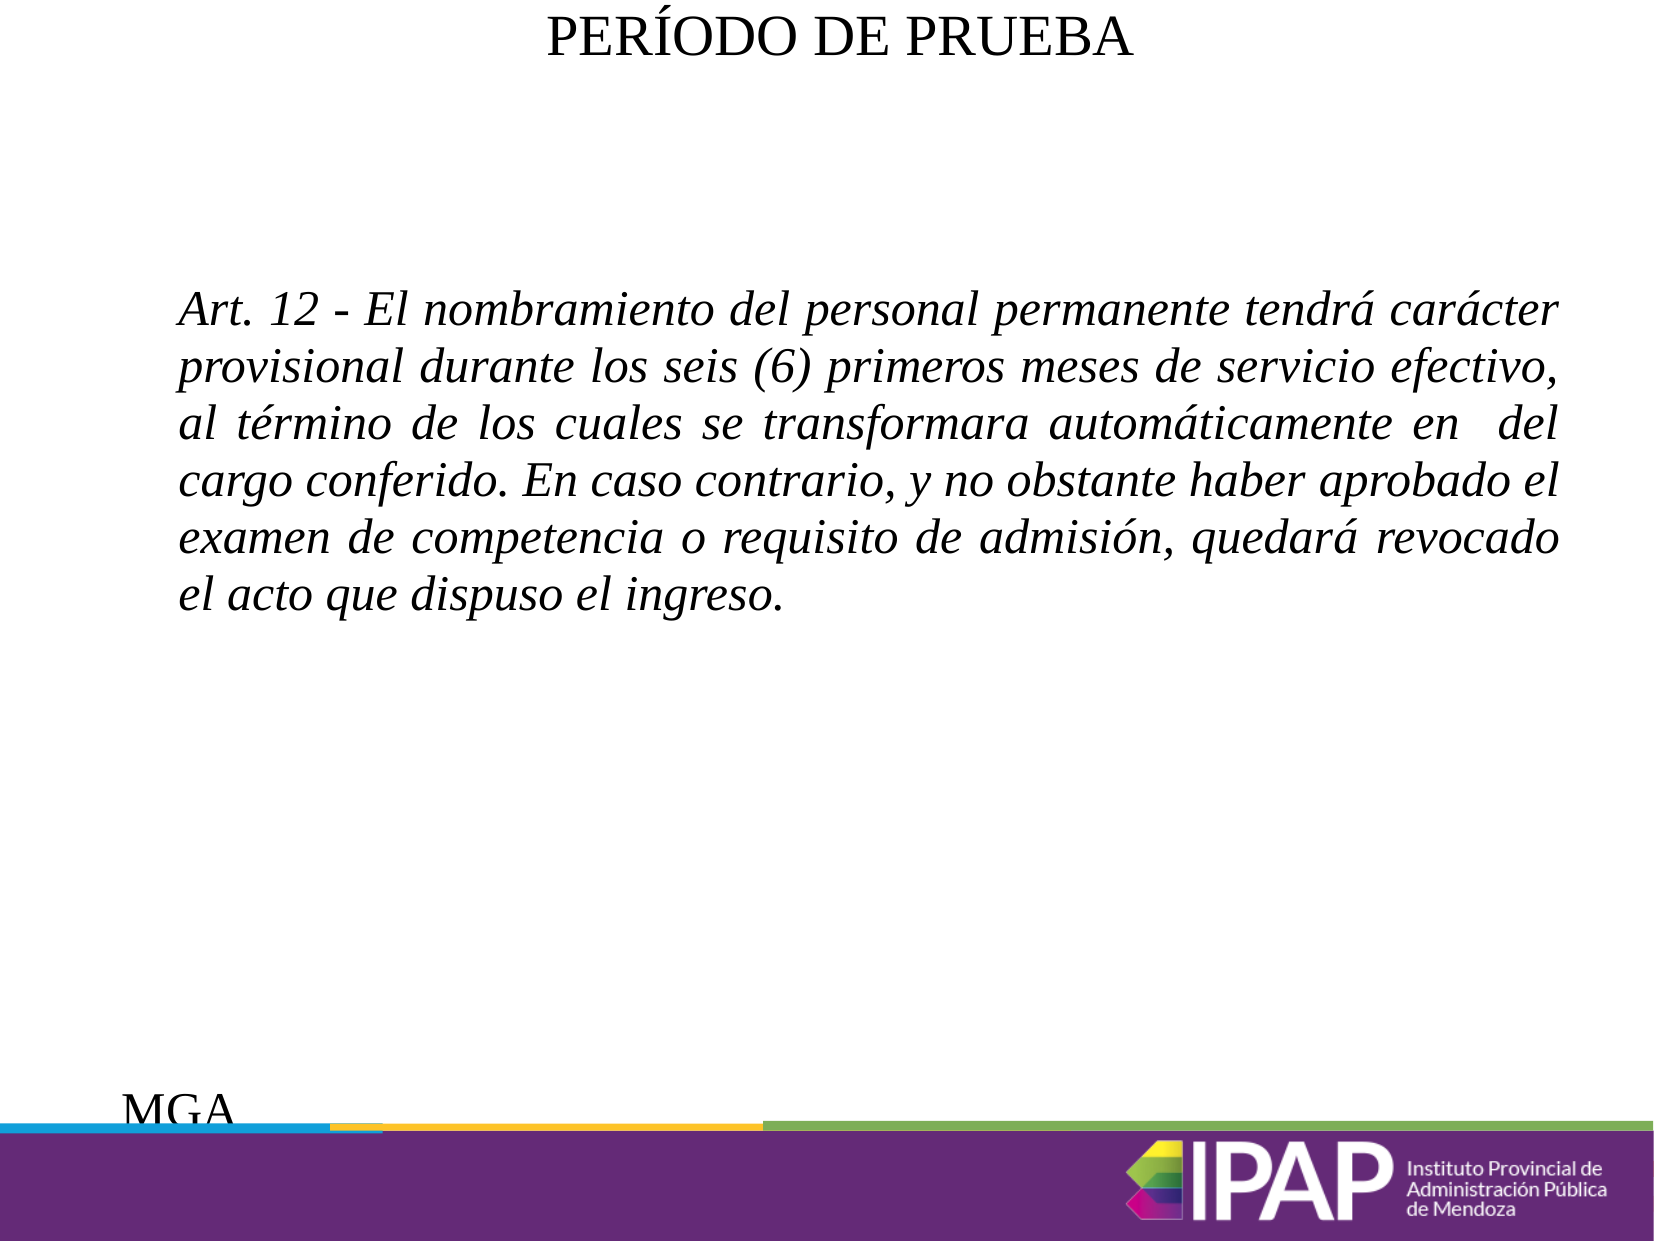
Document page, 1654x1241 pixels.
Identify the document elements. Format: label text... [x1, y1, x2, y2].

list PERÍODO DE PRUEBA Art. 12 - El nombramiento del personal permanente tendrá carácter provisional durante los seis (6) primeros meses de servicio efectivo, al término de los cuales se transformara automáticamente en del cargo conferido. En caso contrario, y no obstante haber aprobado el examen de competencia o requisito de admisión, quedará revocado el acto que dispuso el ingreso. MGA [121, 0, 1561, 1118]
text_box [0, 1120, 1654, 1241]
